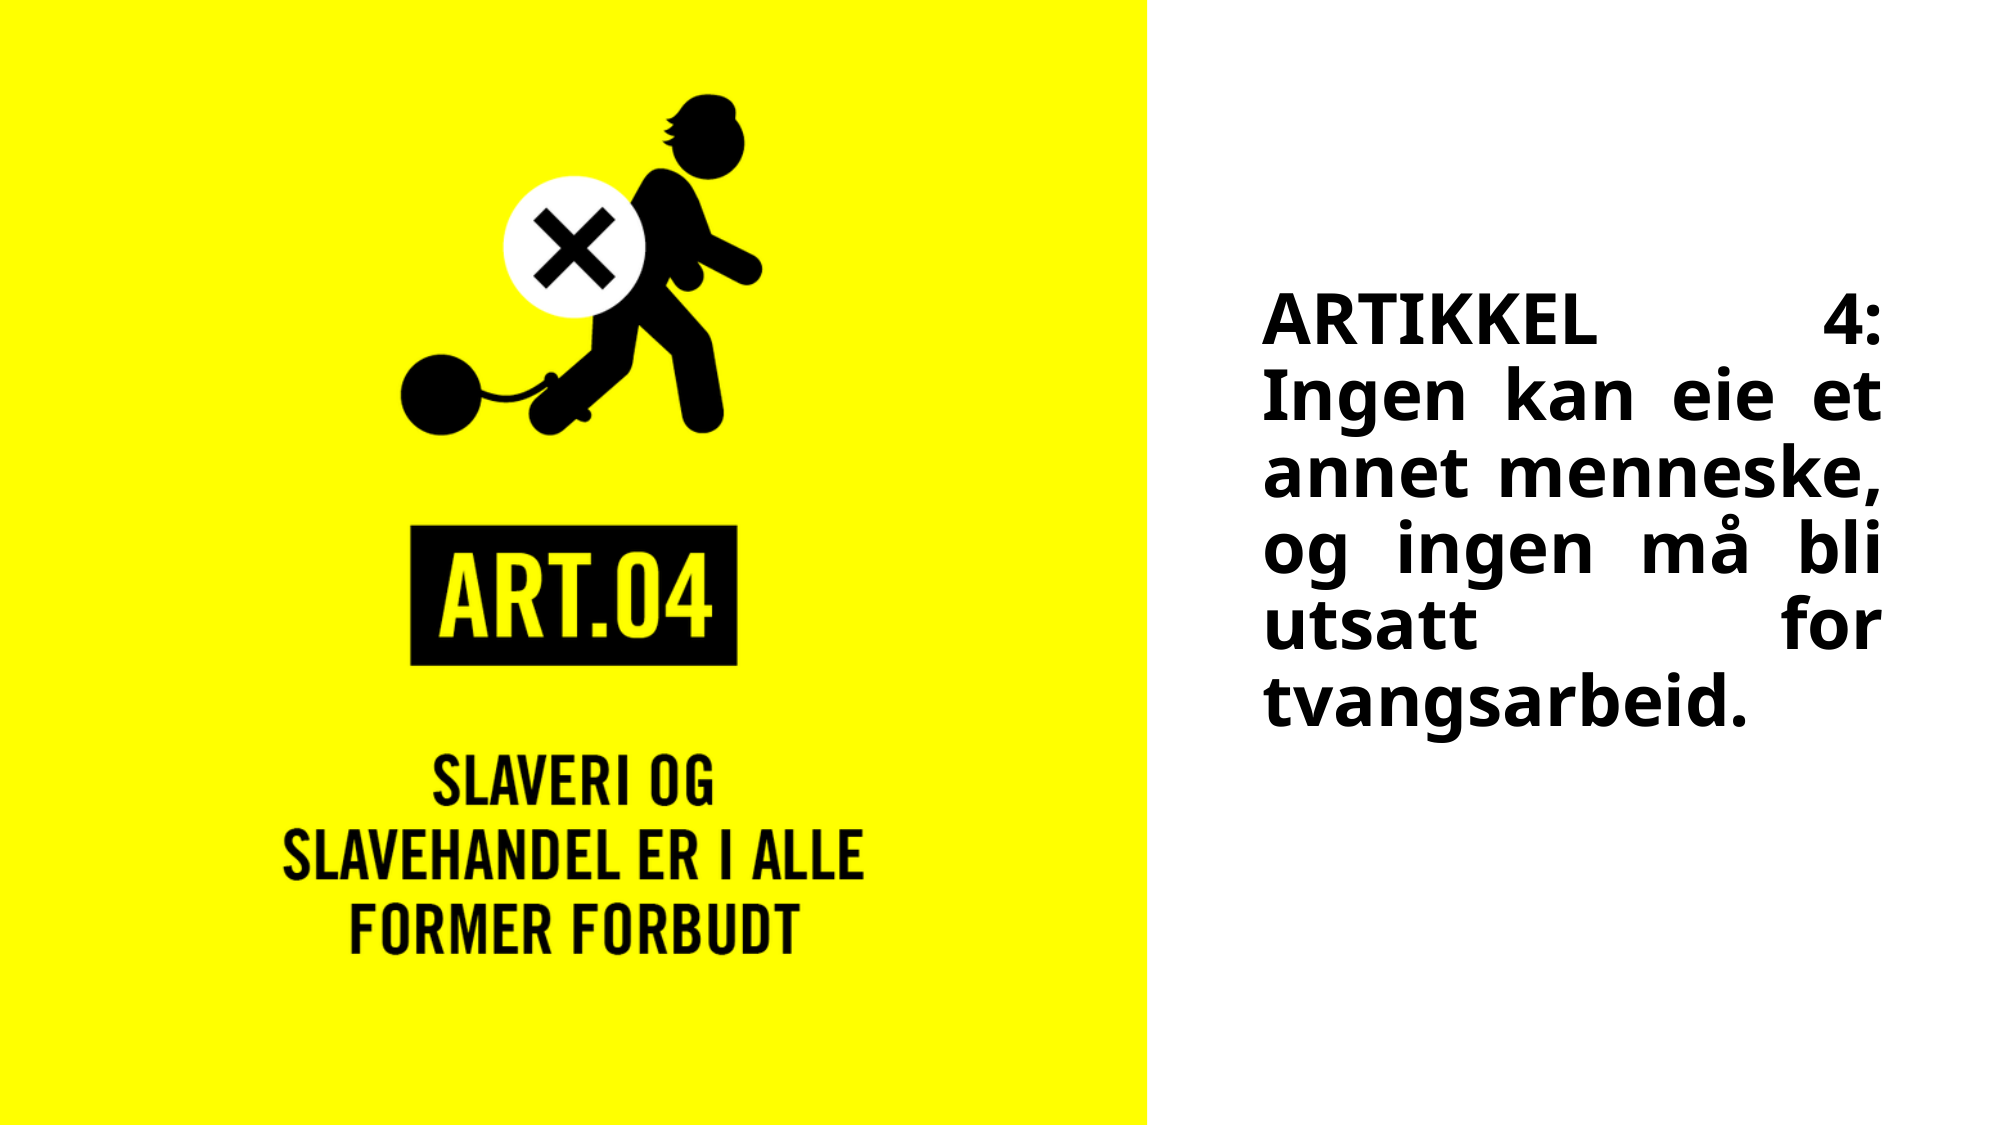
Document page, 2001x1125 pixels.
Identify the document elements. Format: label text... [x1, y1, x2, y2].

title ARTIKKEL 4: Ingen kan eie et annet menneske, og ingen må bli utsatt for tvangsarbeid. [1247, 228, 1900, 834]
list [0, 0, 1148, 1125]
text_box [1148, 0, 2000, 1125]
